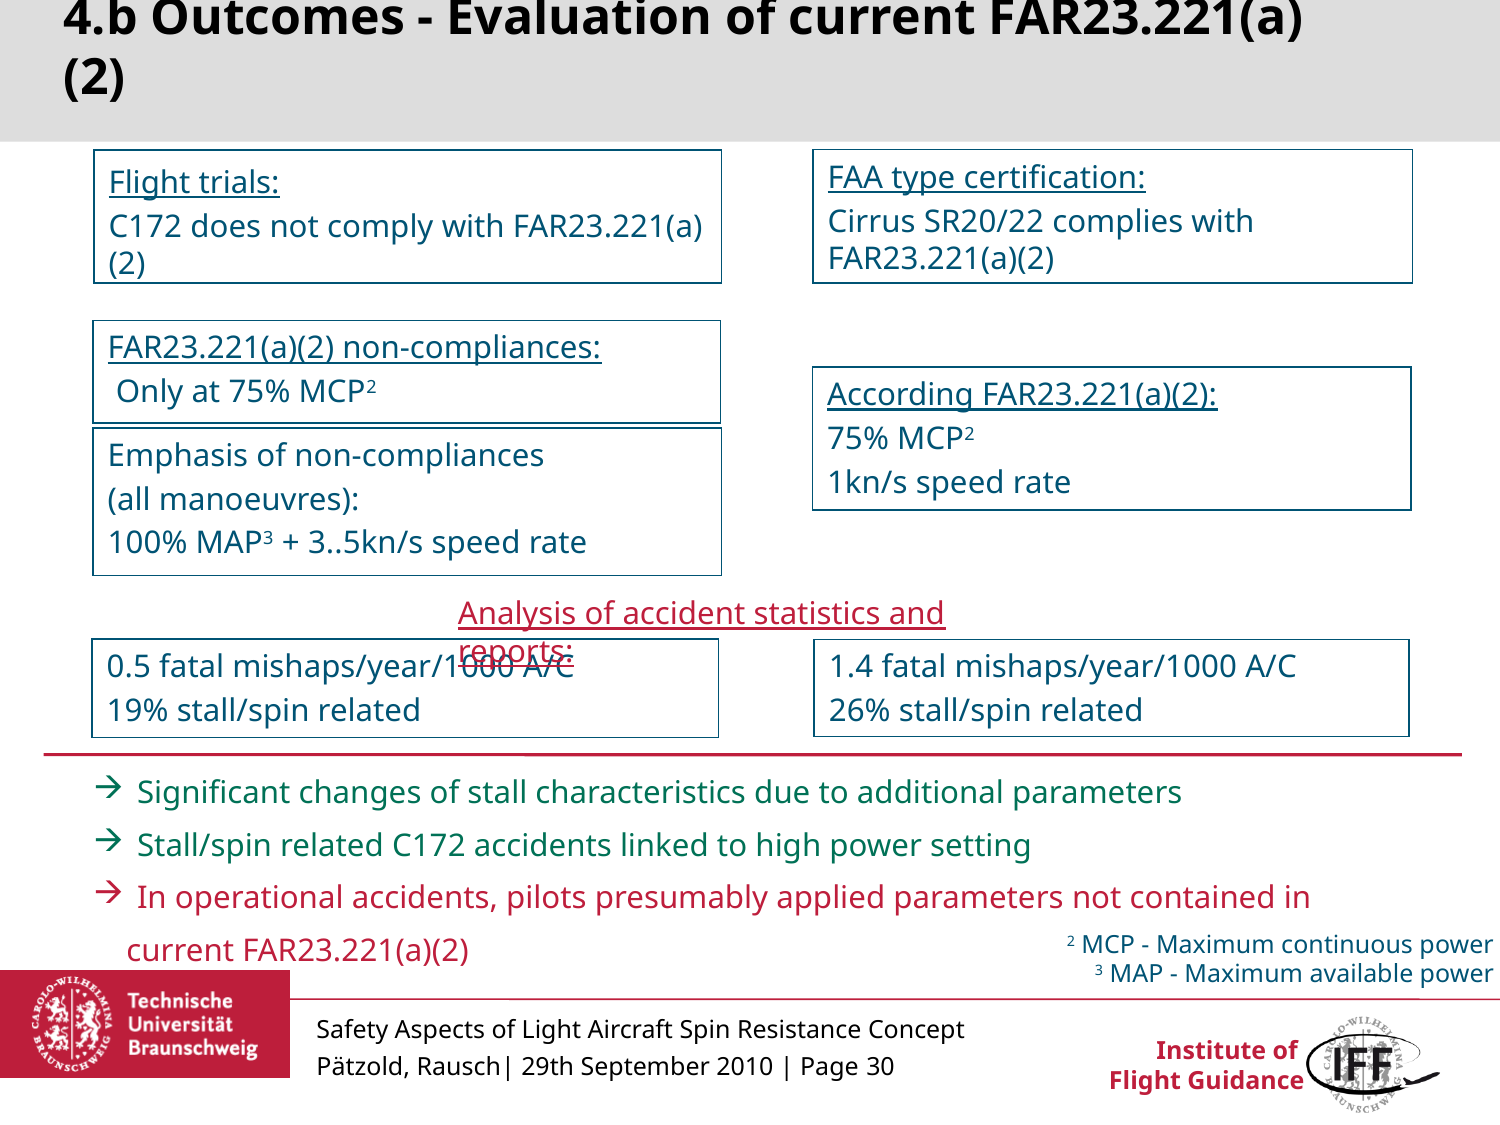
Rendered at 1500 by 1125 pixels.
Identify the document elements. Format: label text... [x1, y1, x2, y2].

text_box 0.5 fatal mishaps/year/1000 A/C 19% stall/spin related [91, 639, 719, 738]
list Flight trials: C172 does not comply with FAR23.221(a)(2) [93, 149, 722, 284]
text_box According FAR23.221(a)(2): 75% MCP2 1kn/s speed rate [812, 367, 1411, 510]
text_box FAA type certification: Cirrus SR20/22 complies with FAR23.221(a)(2) [812, 149, 1413, 284]
text_box Significant changes of stall characteristics due to additional parameters Stall/spin related C172 accidents linked to high power setting In operational accidents, pilots presumably applied parameters not contained in current FAR23.221(a)(2) [78, 712, 1480, 975]
text_box Analysis of accident statistics and reports: [443, 586, 1084, 628]
text_box 4.b Outcomes - Evaluation of current FAR23.221(a)(2) [63, 21, 1363, 105]
text_box Emphasis of non-compliances (all manoeuvres): 100% MAP3 + 3..5kn/s speed rate [92, 427, 722, 576]
picture [1303, 1012, 1445, 1117]
picture [0, 970, 290, 1078]
text_box 1.4 fatal mishaps/year/1000 A/C 26% stall/spin related [814, 639, 1410, 737]
text_box FAR23.221(a)(2) non-compliances: Only at 75% MCP2 [92, 320, 721, 423]
text_box 2 MCP - Maximum continuous power 3 MAP - Maximum available power [880, 927, 1500, 989]
footer Safety Aspects of Light Aircraft Spin Resistance Concept Pätzold, Rausch| 29th September 2010 | Page 30 [316, 1007, 1135, 1042]
